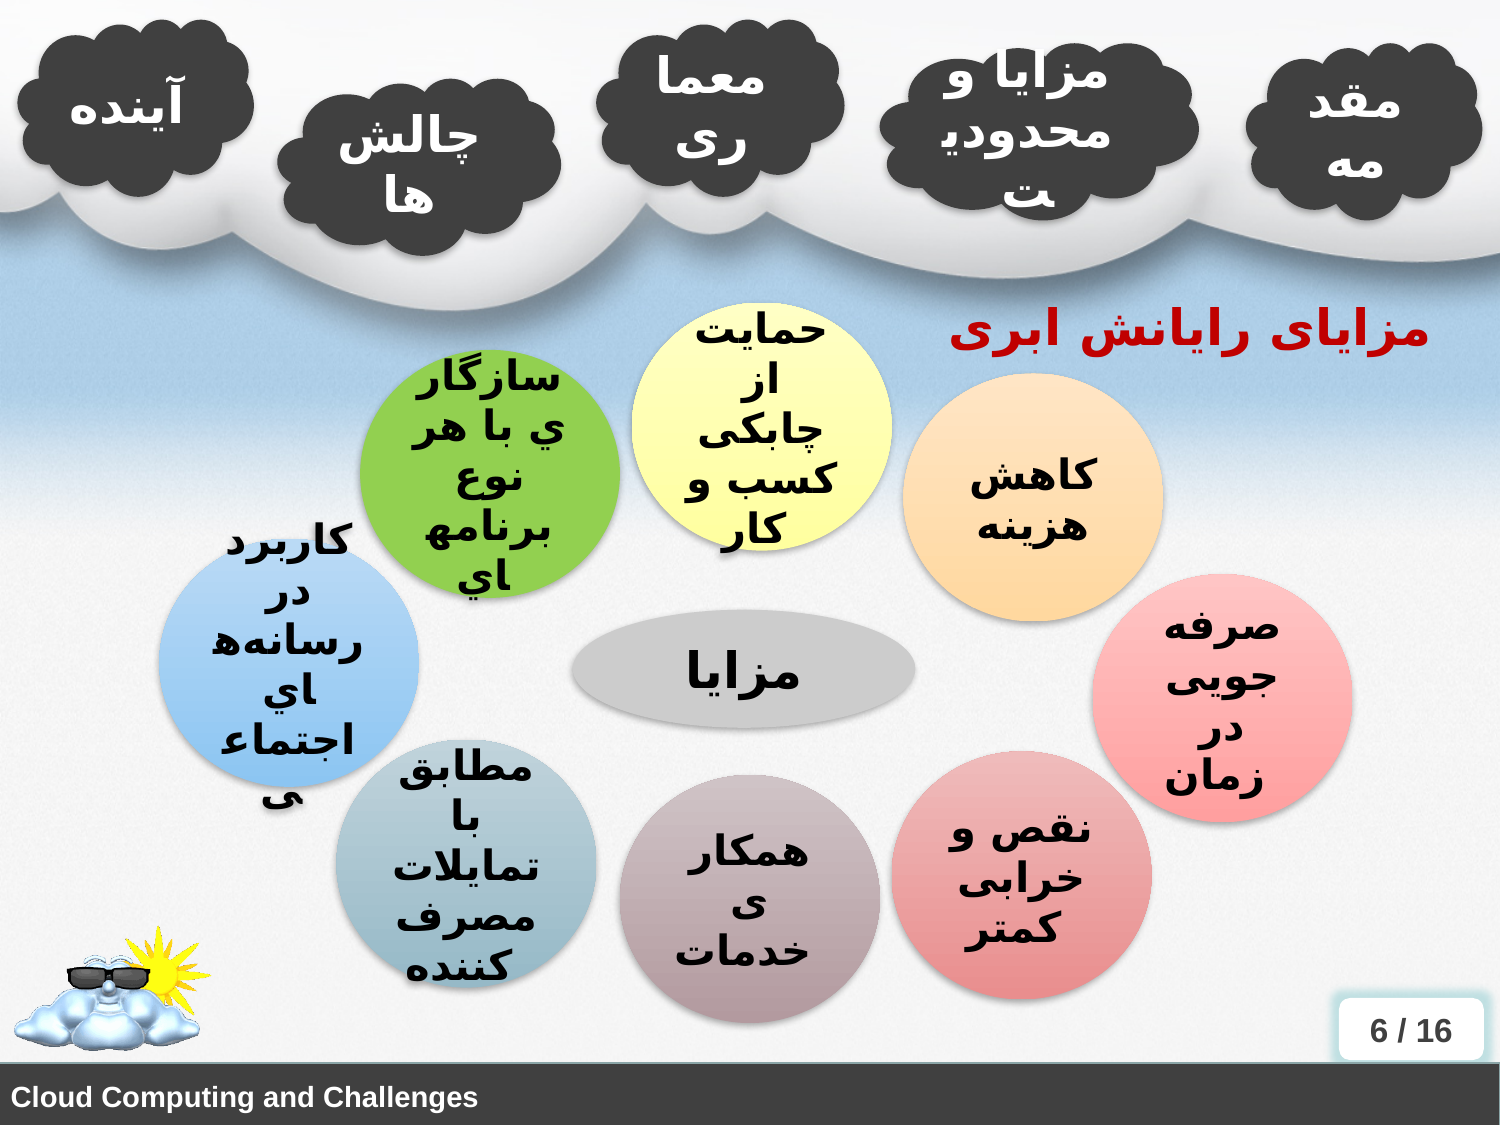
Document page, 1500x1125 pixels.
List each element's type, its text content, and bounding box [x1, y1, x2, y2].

text_box مقدمه [1244, 42, 1484, 222]
text_box معماری [595, 18, 846, 198]
text_box سازگاري با هر نوع برنامه­اي [359, 348, 621, 599]
text_box همکاری خدمات [618, 774, 881, 1025]
text_box 6 / 16 [1338, 997, 1484, 1061]
text_box نقص و خرابی کمتر [890, 750, 1153, 1001]
picture [0, 0, 1500, 1064]
text_box حمایت از چابکی کسب و کار [630, 301, 893, 552]
text_box مزایای رایانش ابری [785, 287, 1447, 363]
text_box چالش ها [276, 77, 563, 257]
text_box Cloud Computing and Challenges [0, 1062, 1500, 1125]
text_box صرفه جویی در زمان [1091, 573, 1354, 824]
text_box مطابق با تمایلات مصرف کننده [335, 738, 598, 989]
text_box مزایا و محدودیت [878, 42, 1201, 222]
text_box کاربرد در رسانه‌هاي اجتماعی [158, 537, 421, 788]
text_box کاهش هزینه [902, 372, 1165, 623]
text_box آینده [16, 18, 255, 198]
text_box مزایا [571, 608, 917, 729]
